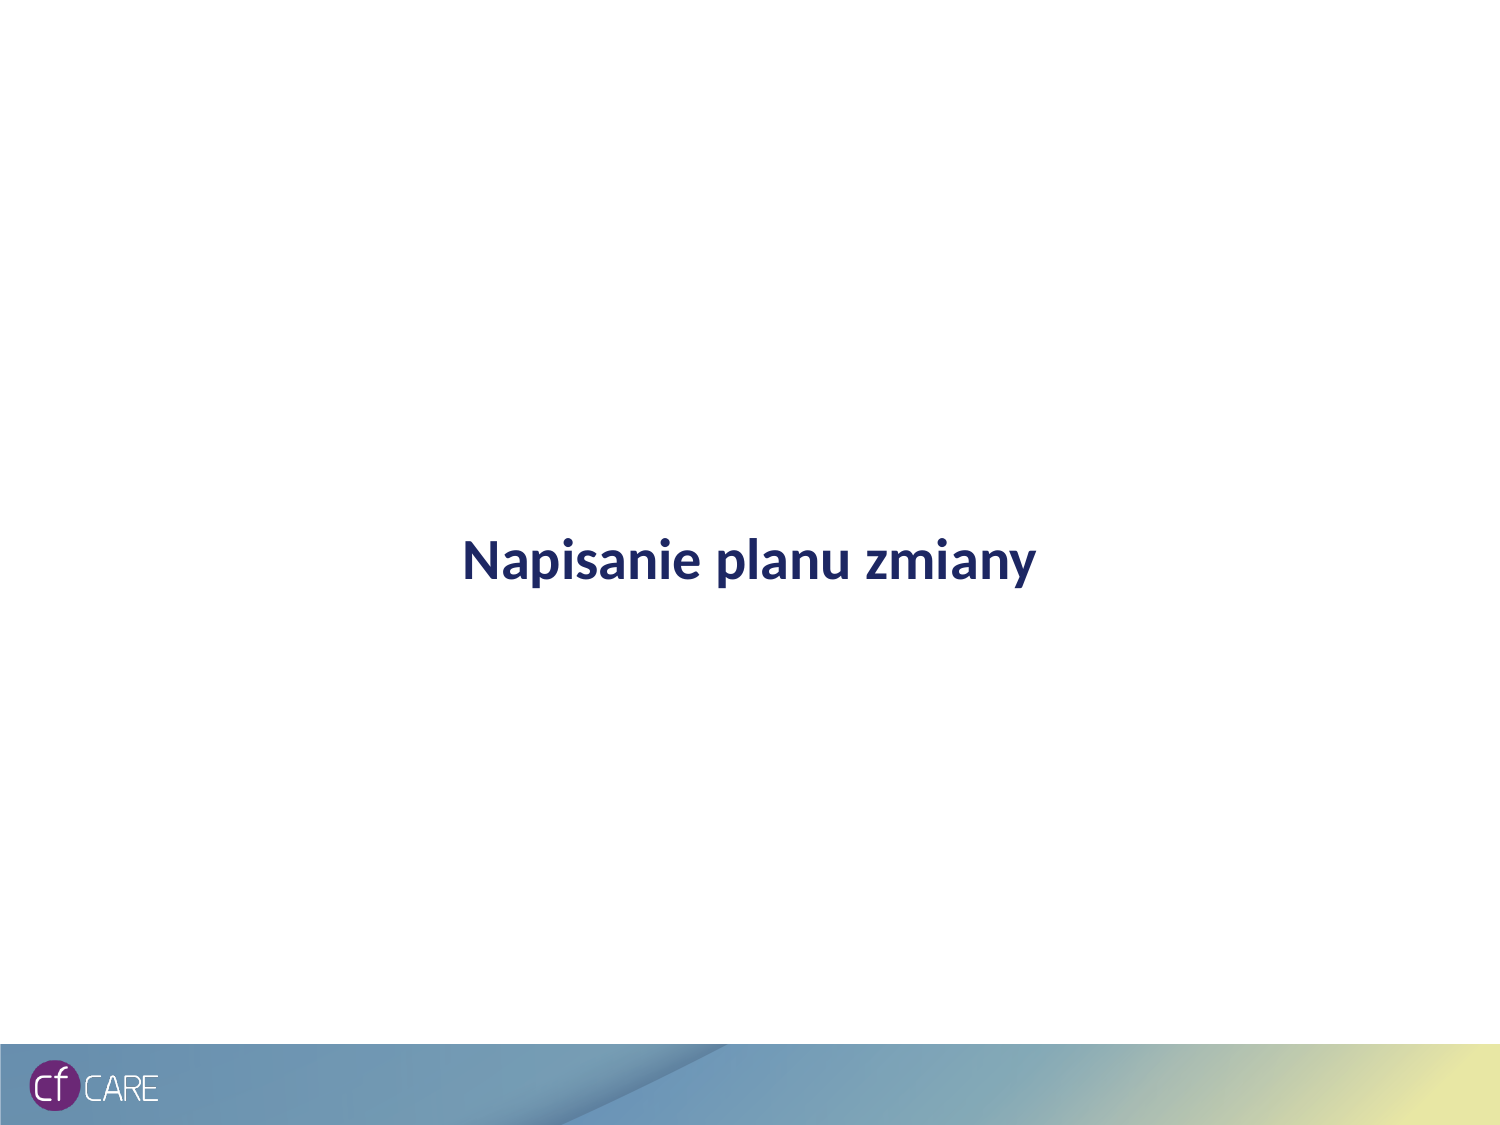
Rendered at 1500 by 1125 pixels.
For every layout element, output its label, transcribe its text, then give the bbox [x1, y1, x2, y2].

title Napisanie planu zmiany [75, 468, 1425, 657]
picture [0, 1044, 1500, 1125]
